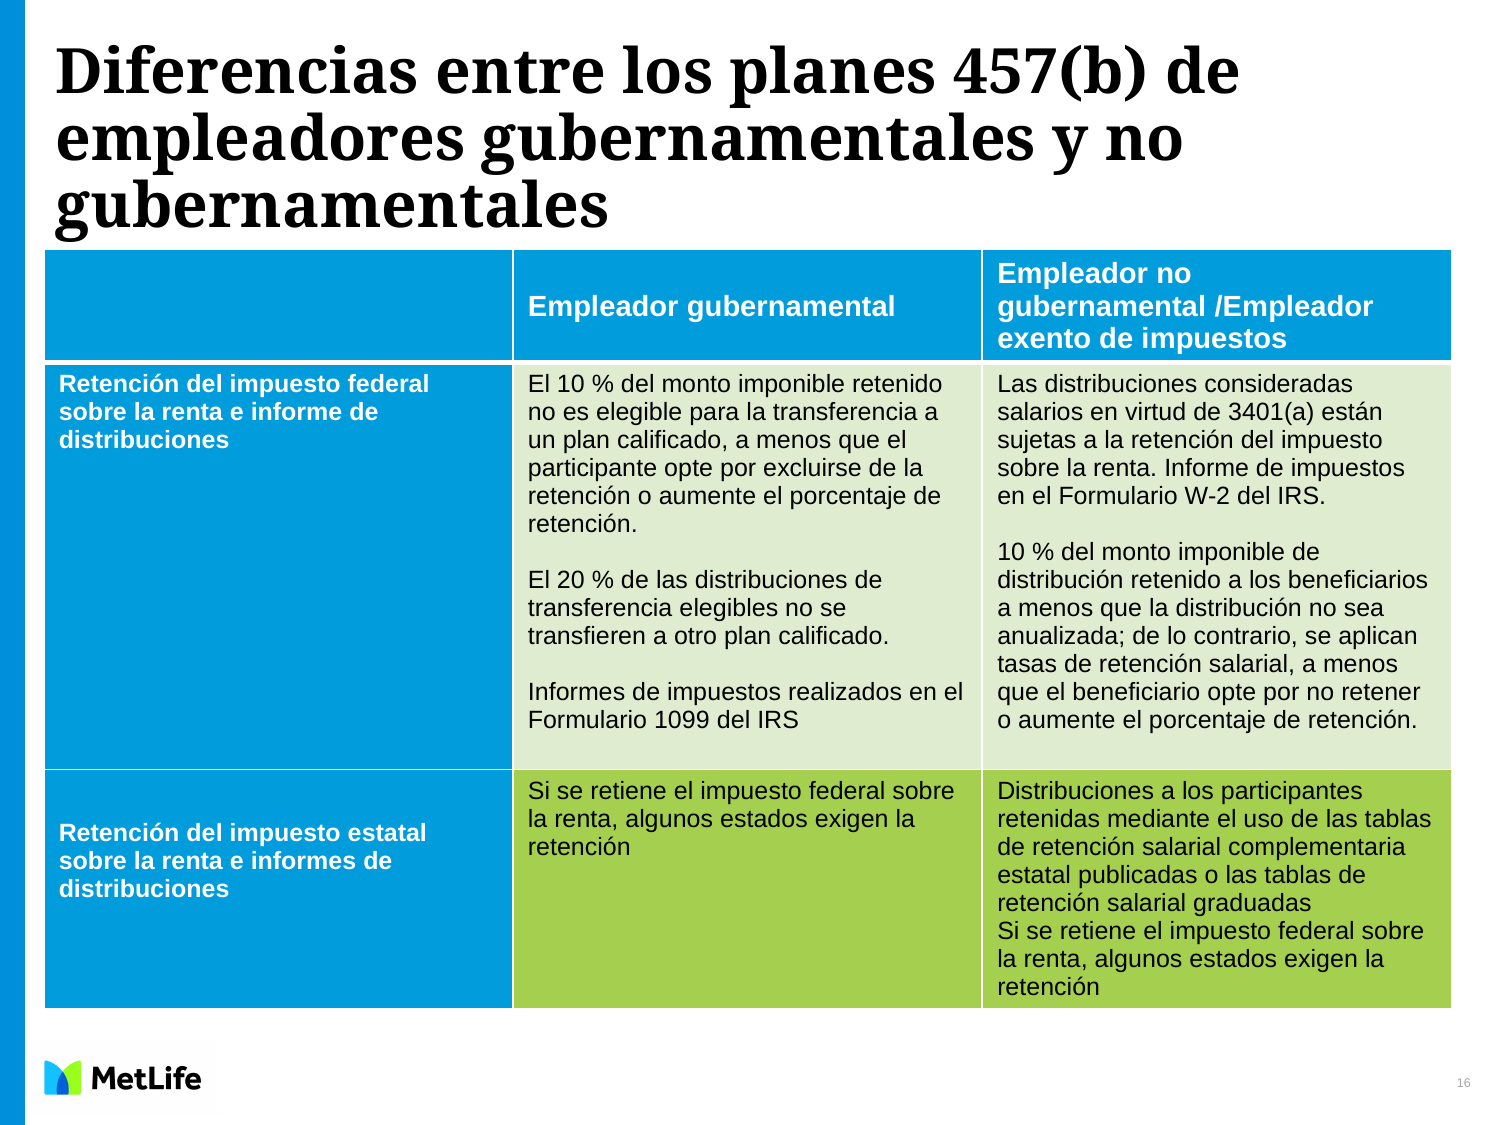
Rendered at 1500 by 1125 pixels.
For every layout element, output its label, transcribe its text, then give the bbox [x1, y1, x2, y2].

table_cell Retención del impuesto estatal sobre la renta e informes de distribuciones [45, 770, 512, 1008]
table_cell Las distribuciones consideradas salarios en virtud de 3401(a) están sujetas a la retención del impuesto sobre la renta. Informe de impuestos en el Formulario W-2 del IRS. 10 % del monto imponible de distribución retenido a los beneficiarios a menos que la distribución no sea anualizada; de lo contrario, se aplican tasas de retención salarial, a menos que el beneficiario opte por no retener o aumente el porcentaje de retención. [983, 365, 1451, 769]
title Diferencias entre los planes 457(b) de empleadores gubernamentales y no gubernamentales [44, 33, 1483, 232]
table_header Empleador gubernamental [514, 250, 981, 360]
picture [26, 1038, 223, 1117]
table_header Empleador no gubernamental /Empleador exento de impuestos [983, 250, 1451, 360]
table_header [45, 250, 512, 360]
table_cell Si se retiene el impuesto federal sobre la renta, algunos estados exigen la retención [514, 770, 981, 1008]
slide_number 16 [1370, 1052, 1483, 1113]
table_cell Distribuciones a los participantes retenidas mediante el uso de las tablas de retención salarial complementaria estatal publicadas o las tablas de retención salarial graduadas Si se retiene el impuesto federal sobre la renta, algunos estados exigen la retención [983, 770, 1451, 1008]
table_cell Retención del impuesto federal sobre la renta e informe de distribuciones [45, 365, 512, 769]
table_cell El 10 % del monto imponible retenido no es elegible para la transferencia a un plan calificado, a menos que el participante opte por excluirse de la retención o aumente el porcentaje de retención. El 20 % de las distribuciones de transferencia elegibles no se transfieren a otro plan calificado. Informes de impuestos realizados en el Formulario 1099 del IRS [514, 365, 981, 769]
